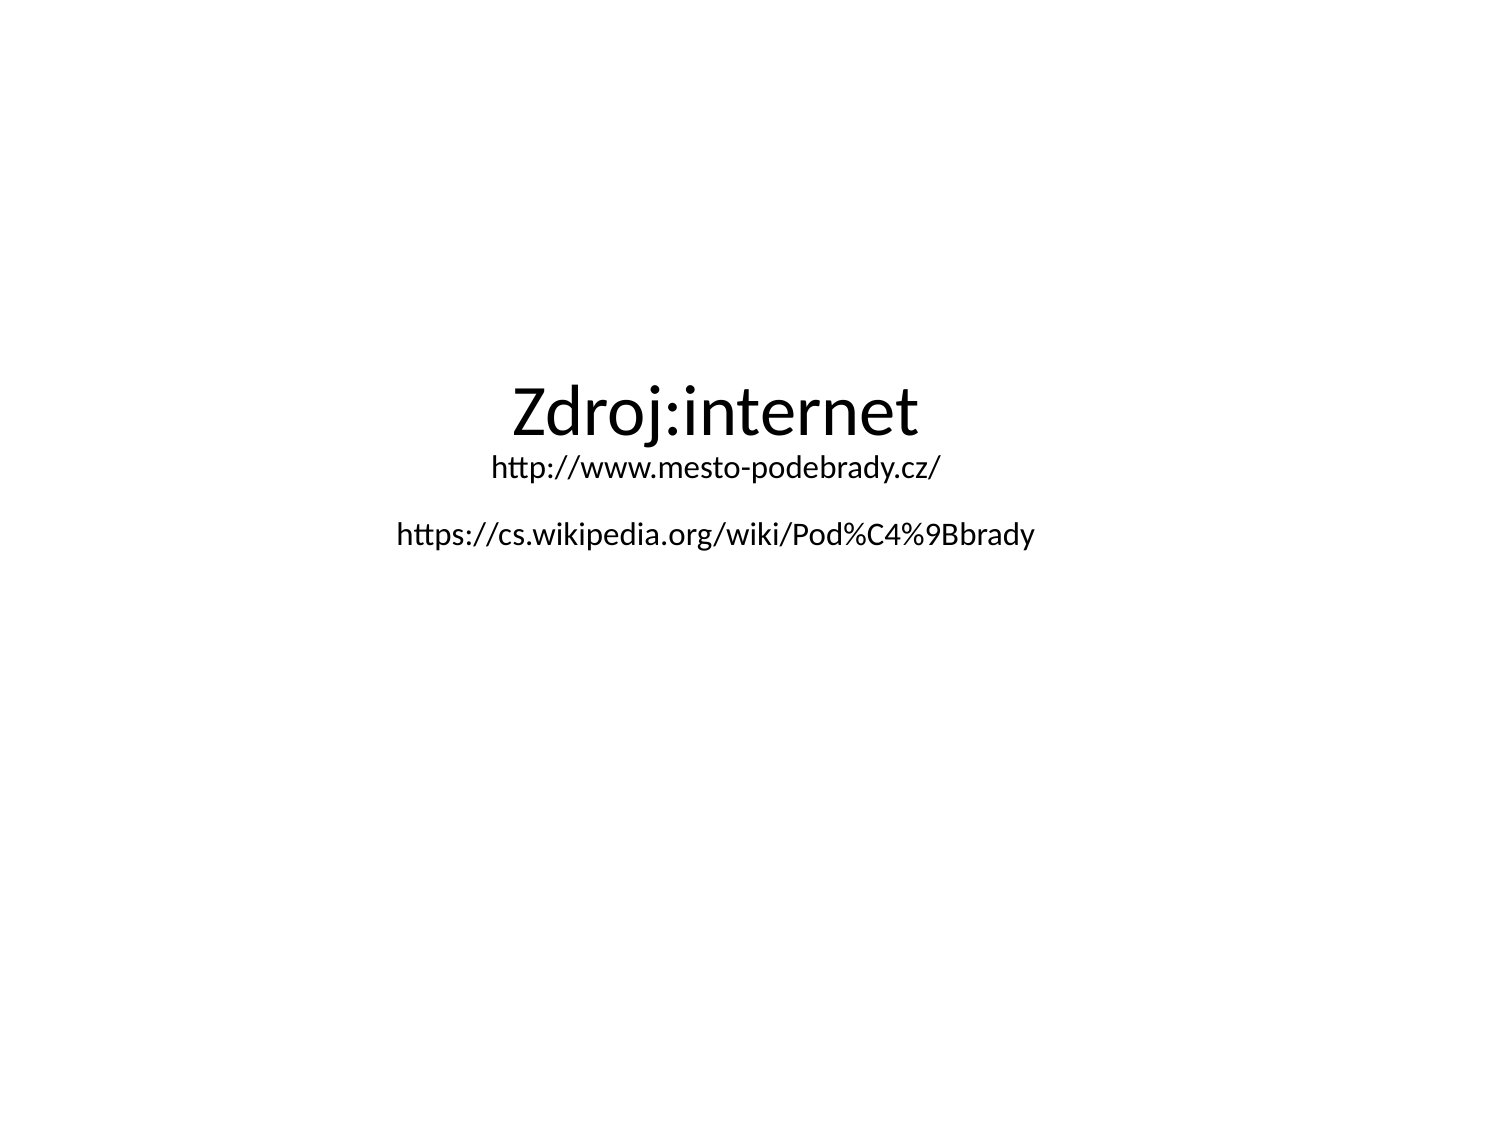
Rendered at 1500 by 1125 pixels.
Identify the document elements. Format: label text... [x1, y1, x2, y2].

title Zdroj:internet http://www.mesto-podebrady.cz/ https://cs.wikipedia.org/wiki/Pod%C4%9Bbrady [41, 373, 1392, 561]
